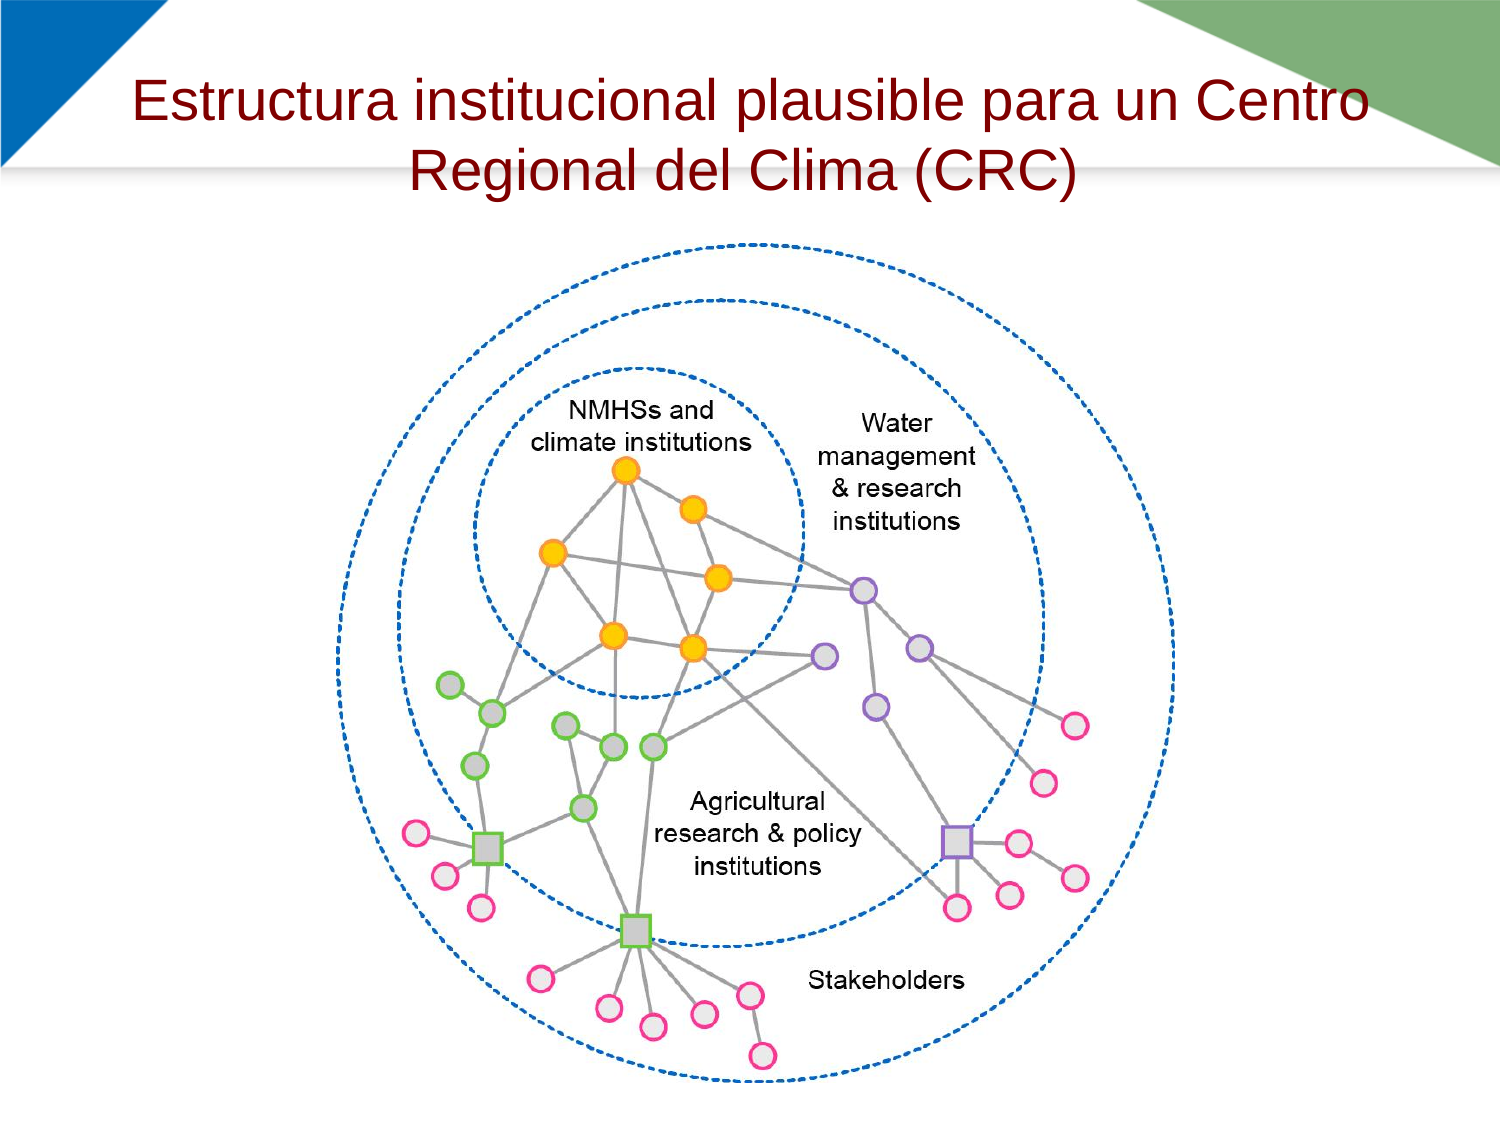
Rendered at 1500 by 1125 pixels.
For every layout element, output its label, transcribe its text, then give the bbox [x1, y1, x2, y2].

picture [0, 0, 1500, 1125]
text_box Estructura institucional plausible para un Centro Regional del Clima (CRC) [112, 54, 1392, 210]
